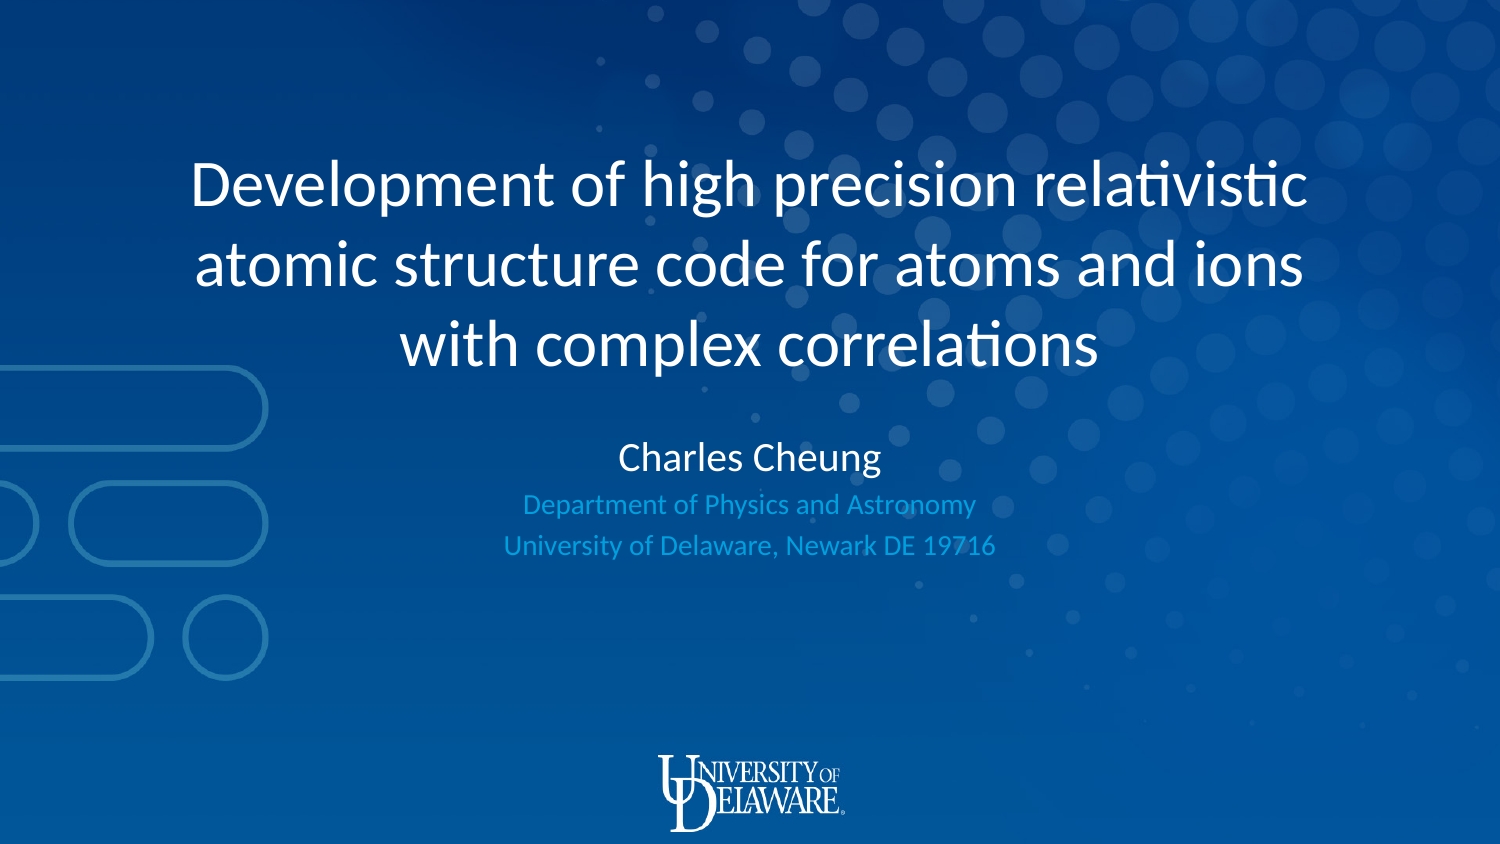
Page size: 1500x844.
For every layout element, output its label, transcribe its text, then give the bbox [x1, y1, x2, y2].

picture [0, 0, 1500, 844]
subtitle Charles Cheung Department of Physics and Astronomy University of Delaware, Newark DE 19716 [162, 421, 1338, 638]
list Development of high precision relativistic atomic structure code for atoms and ions with complex correlations [112, 171, 1388, 347]
